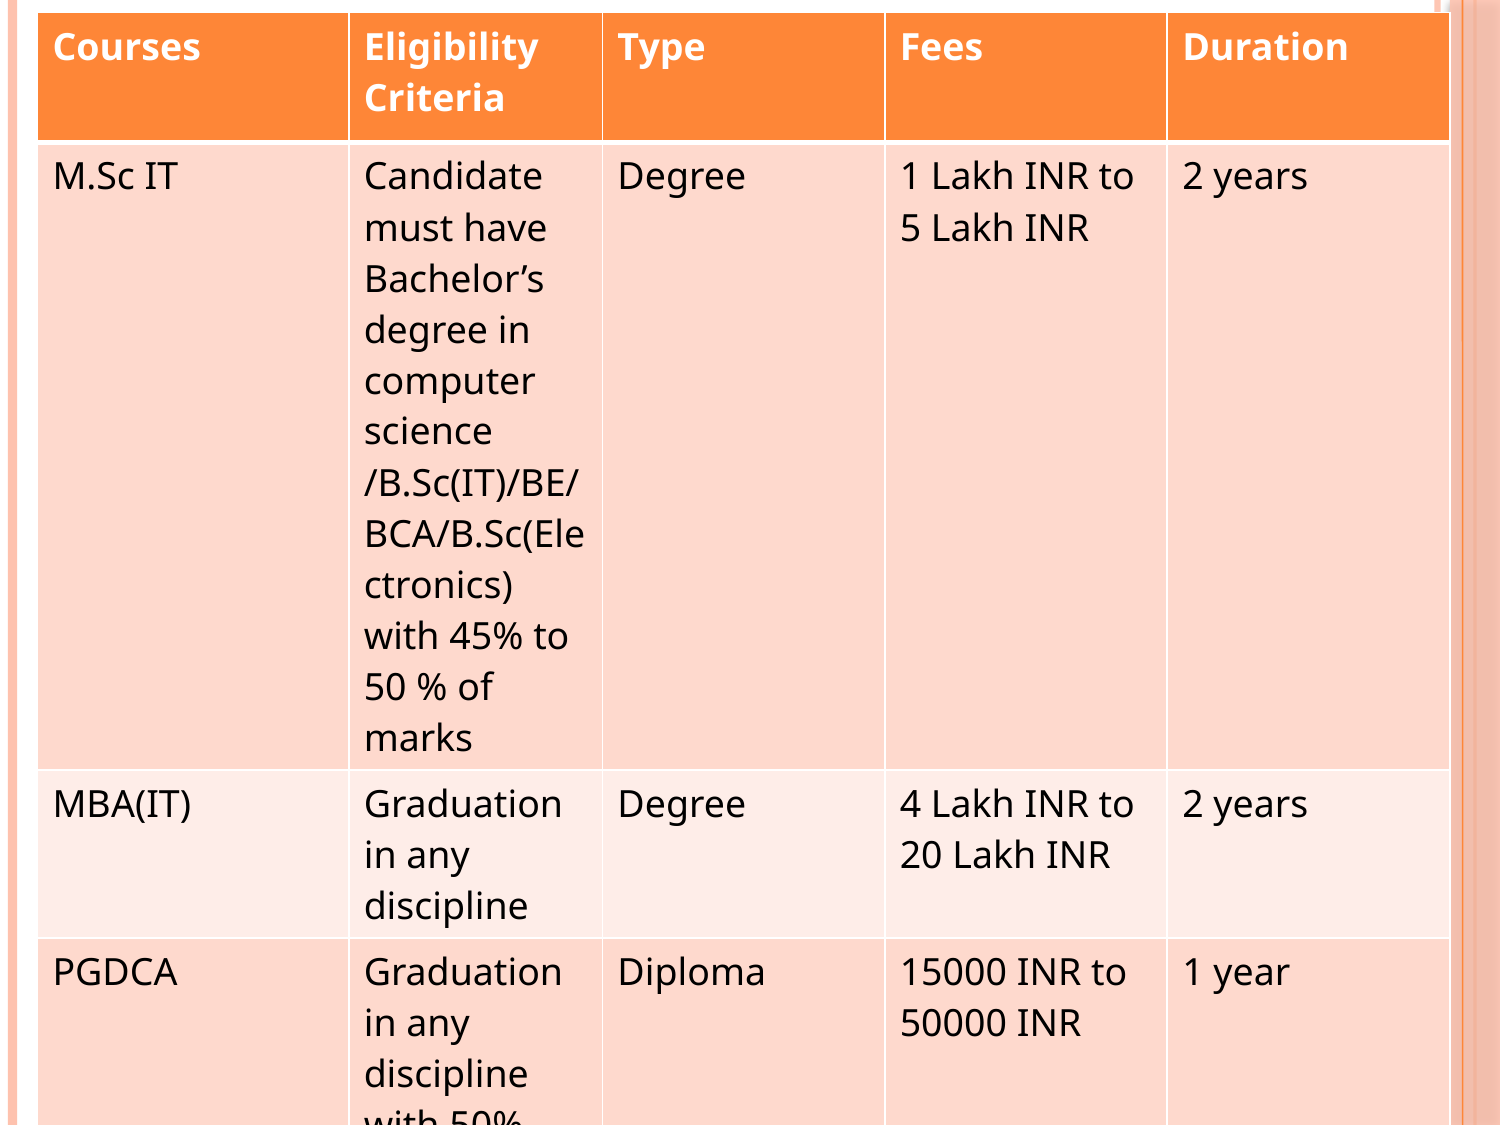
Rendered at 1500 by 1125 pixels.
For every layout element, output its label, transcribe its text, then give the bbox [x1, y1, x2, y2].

table_cell Degree [603, 771, 884, 937]
table_cell Candidate must have Bachelor’s degree in computer science /B.Sc(IT)/BE/BCA/B.Sc(Electronics) with 45% to 50 % of marks [350, 145, 602, 769]
table_cell Degree [603, 145, 884, 769]
table_cell 1 year [1168, 939, 1449, 1125]
table_header Duration [1168, 13, 1449, 140]
table_cell Graduation in any discipline [350, 771, 602, 937]
table_cell 2 years [1168, 771, 1449, 937]
table_cell Graduation in any discipline with 50% marks [350, 939, 602, 1125]
table_header Courses [38, 13, 348, 140]
table_cell Diploma [603, 939, 884, 1125]
table_cell 15000 INR to 50000 INR [886, 939, 1166, 1125]
table_cell M.Sc IT [38, 145, 348, 769]
table_cell MBA(IT) [38, 771, 348, 937]
table_header Fees [886, 13, 1166, 140]
table_cell PGDCA [38, 939, 348, 1125]
table_header Type [603, 13, 884, 140]
table_cell 2 years [1168, 145, 1449, 769]
table_cell 4 Lakh INR to 20 Lakh INR [886, 771, 1166, 937]
table_cell 1 Lakh INR to 5 Lakh INR [886, 145, 1166, 769]
table_header Eligibility Criteria [350, 13, 602, 140]
